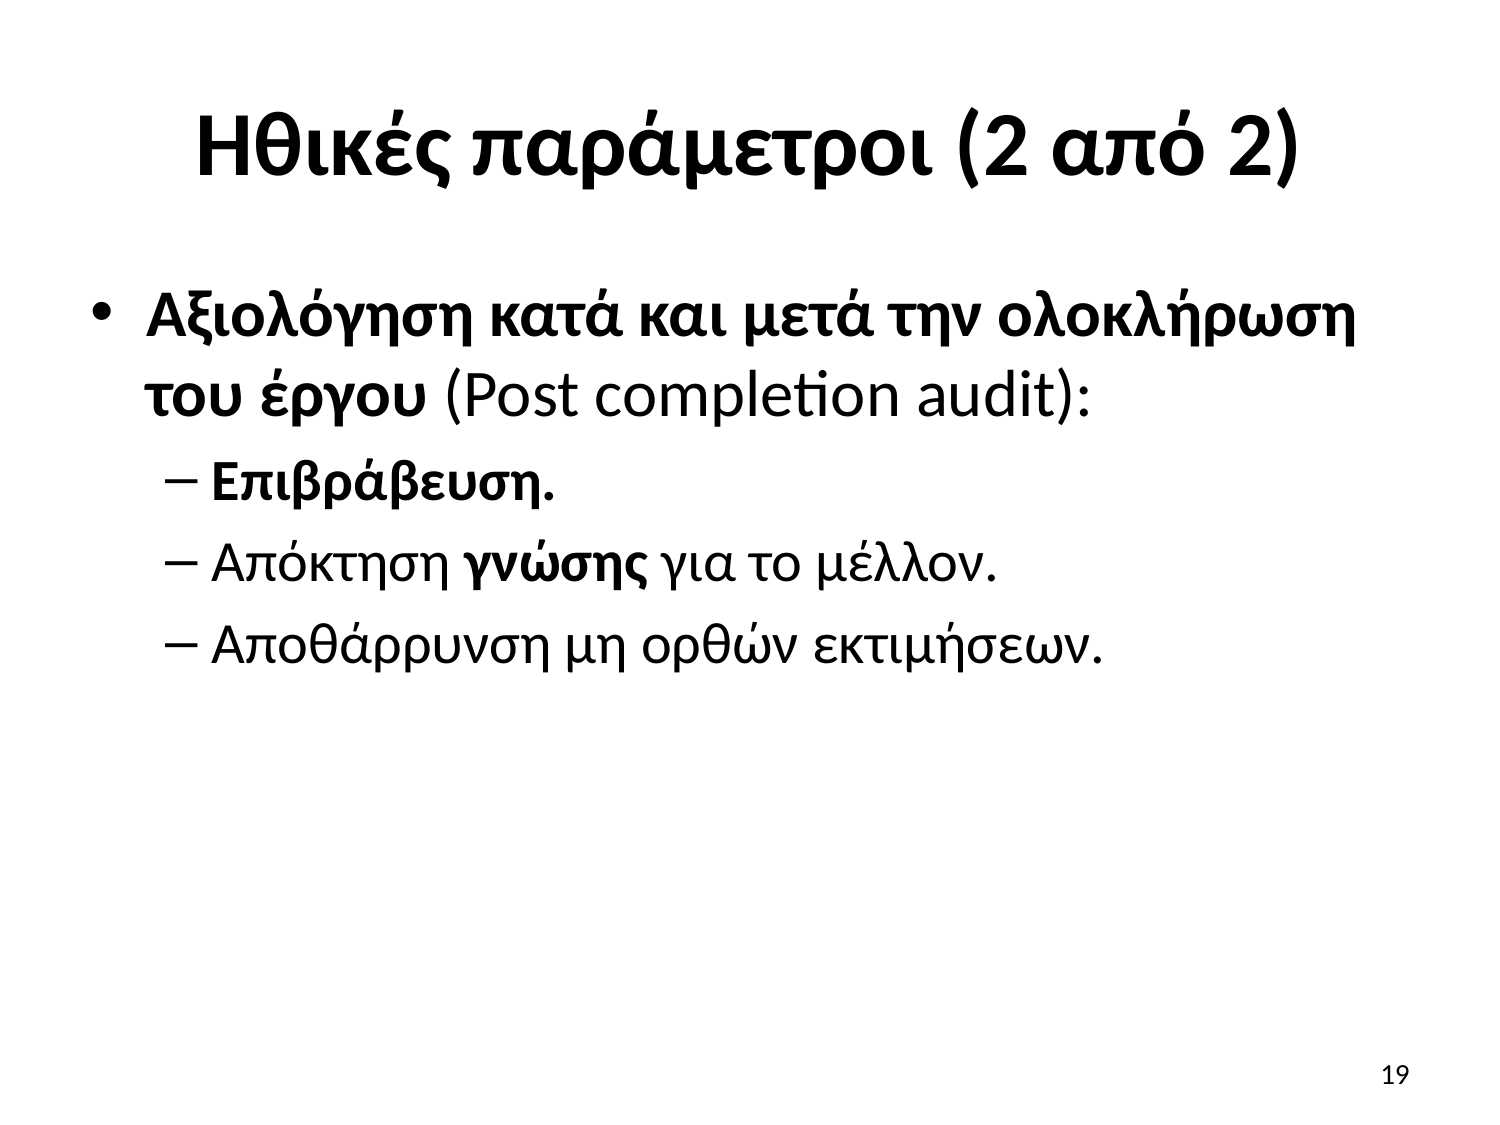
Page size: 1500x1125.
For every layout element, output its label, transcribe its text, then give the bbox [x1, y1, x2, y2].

title Ηθικές παράμετροι (2 από 2) [75, 45, 1425, 233]
list Αξιολόγηση κατά και μετά την ολοκλήρωση του έργου (Post completion audit): Επιβράβευση. Απόκτηση γνώσης για το μέλλον. Αποθάρρυνση μη ορθών εκτιμήσεων. [75, 262, 1425, 1005]
slide_number 19 [1074, 1042, 1425, 1103]
